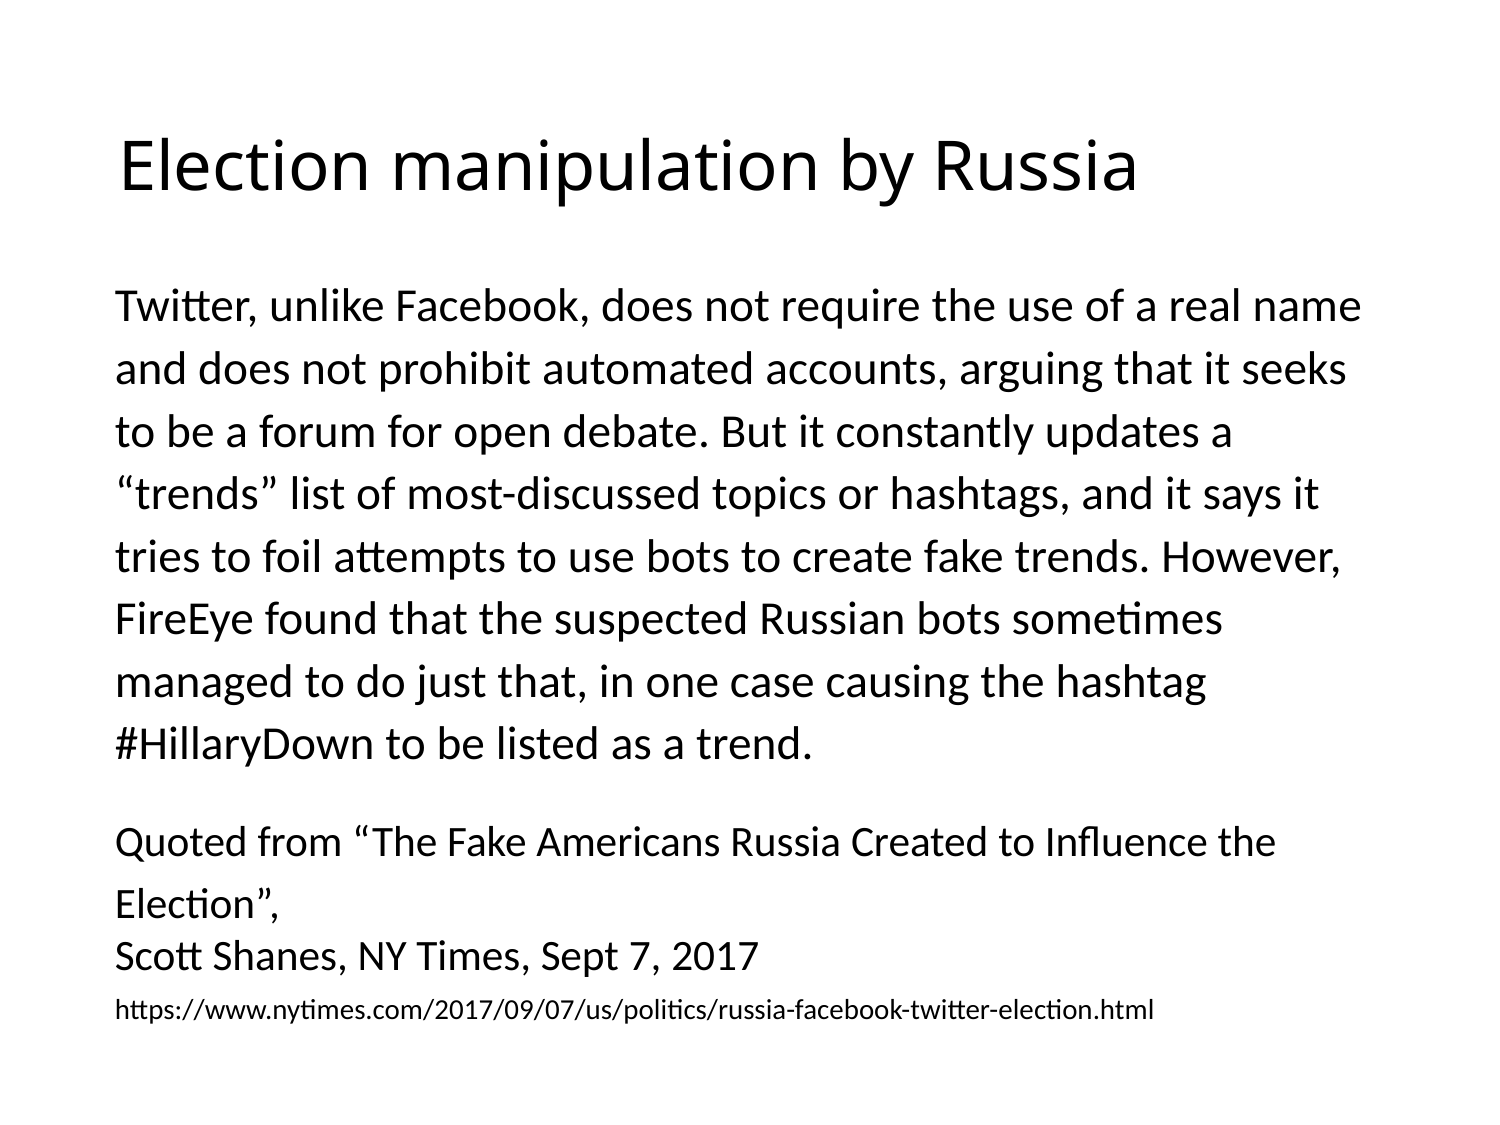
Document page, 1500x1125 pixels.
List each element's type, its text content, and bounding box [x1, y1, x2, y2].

list Twitter, unlike Facebook, does not require the use of a real name and does not prohibit automated accounts, arguing that it seeks to be a forum for open debate. But it constantly updates a “trends” list of most-discussed topics or hashtags, and it says it tries to foil attempts to use bots to create fake trends. However, FireEye found that the suspected Russian bots sometimes managed to do just that, in one case causing the hashtag #HillaryDown to be listed as a trend. Quoted from “The Fake Americans Russia Created to Influence the Election”, Scott Shanes, NY Times, Sept 7, 2017 https://www.nytimes.com/2017/09/07/us/politics/russia-facebook-twitter-election.html [99, 261, 1394, 1038]
title Election manipulation by Russia [103, 59, 1397, 278]
